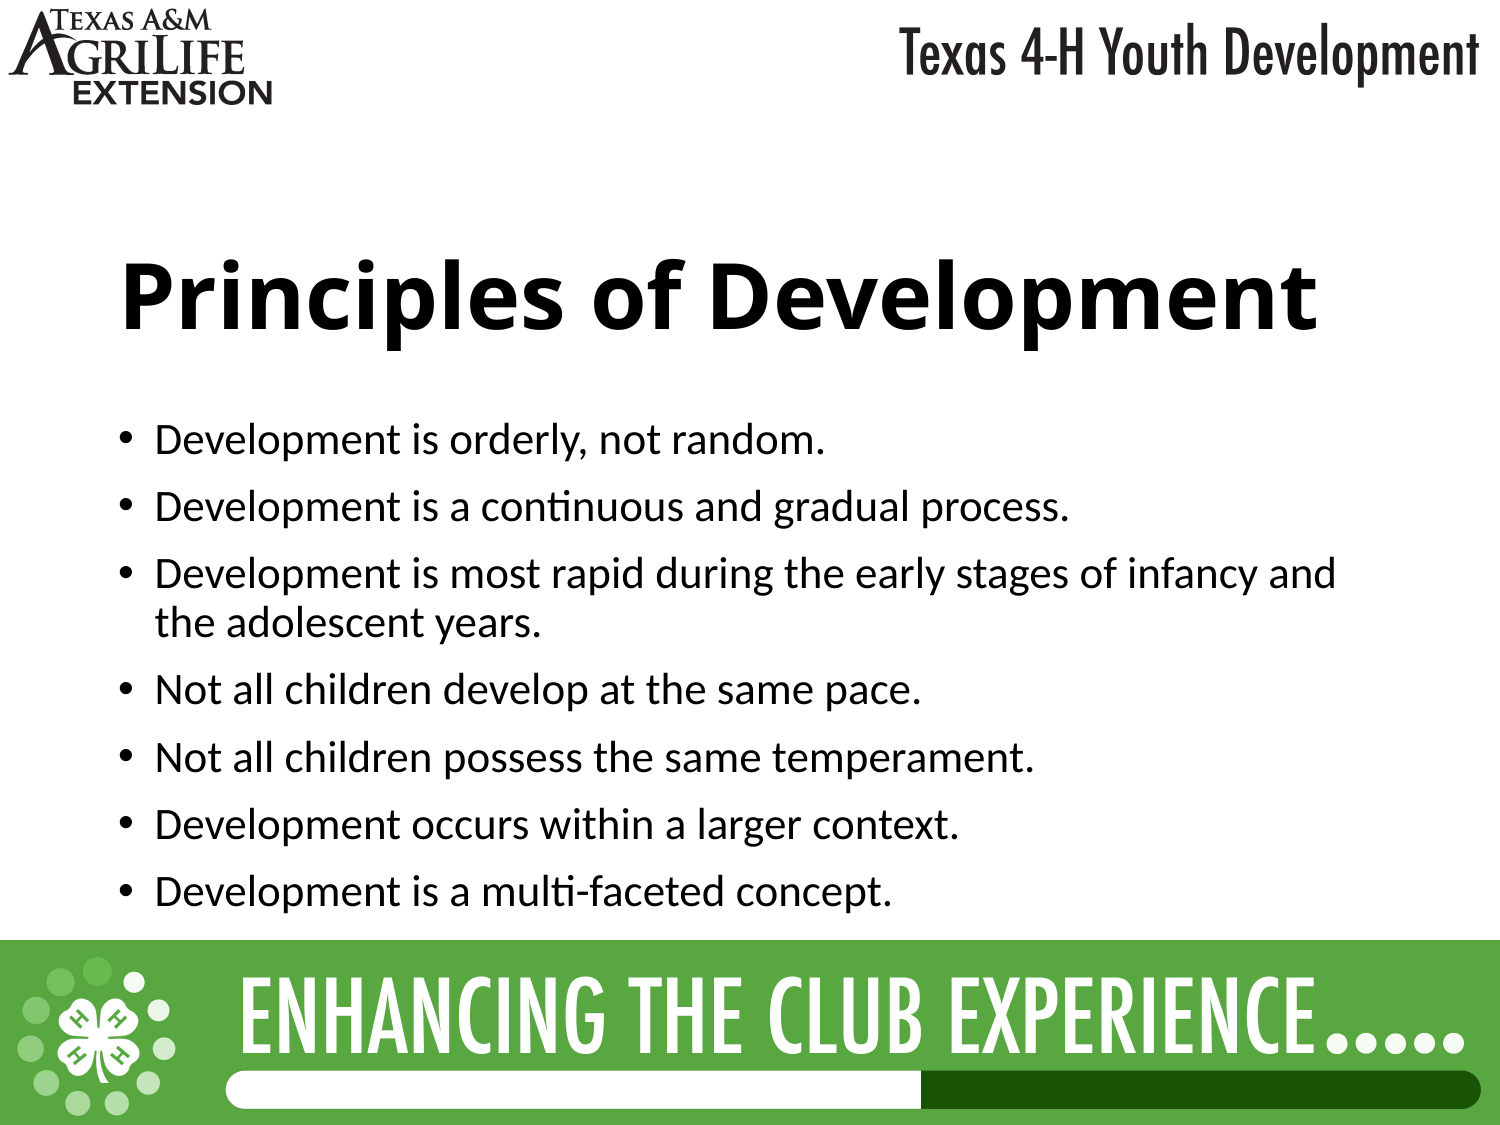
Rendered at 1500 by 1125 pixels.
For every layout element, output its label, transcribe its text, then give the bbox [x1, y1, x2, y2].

list Development is orderly, not random. Development is a continuous and gradual process. Development is most rapid during the early stages of infancy and the adolescent years. Not all children develop at the same pace. Not all children possess the same temperament. Development occurs within a larger context. Development is a multi-faceted concept. [103, 408, 1397, 925]
picture [0, 0, 1500, 1125]
title Principles of Development [103, 190, 1476, 409]
